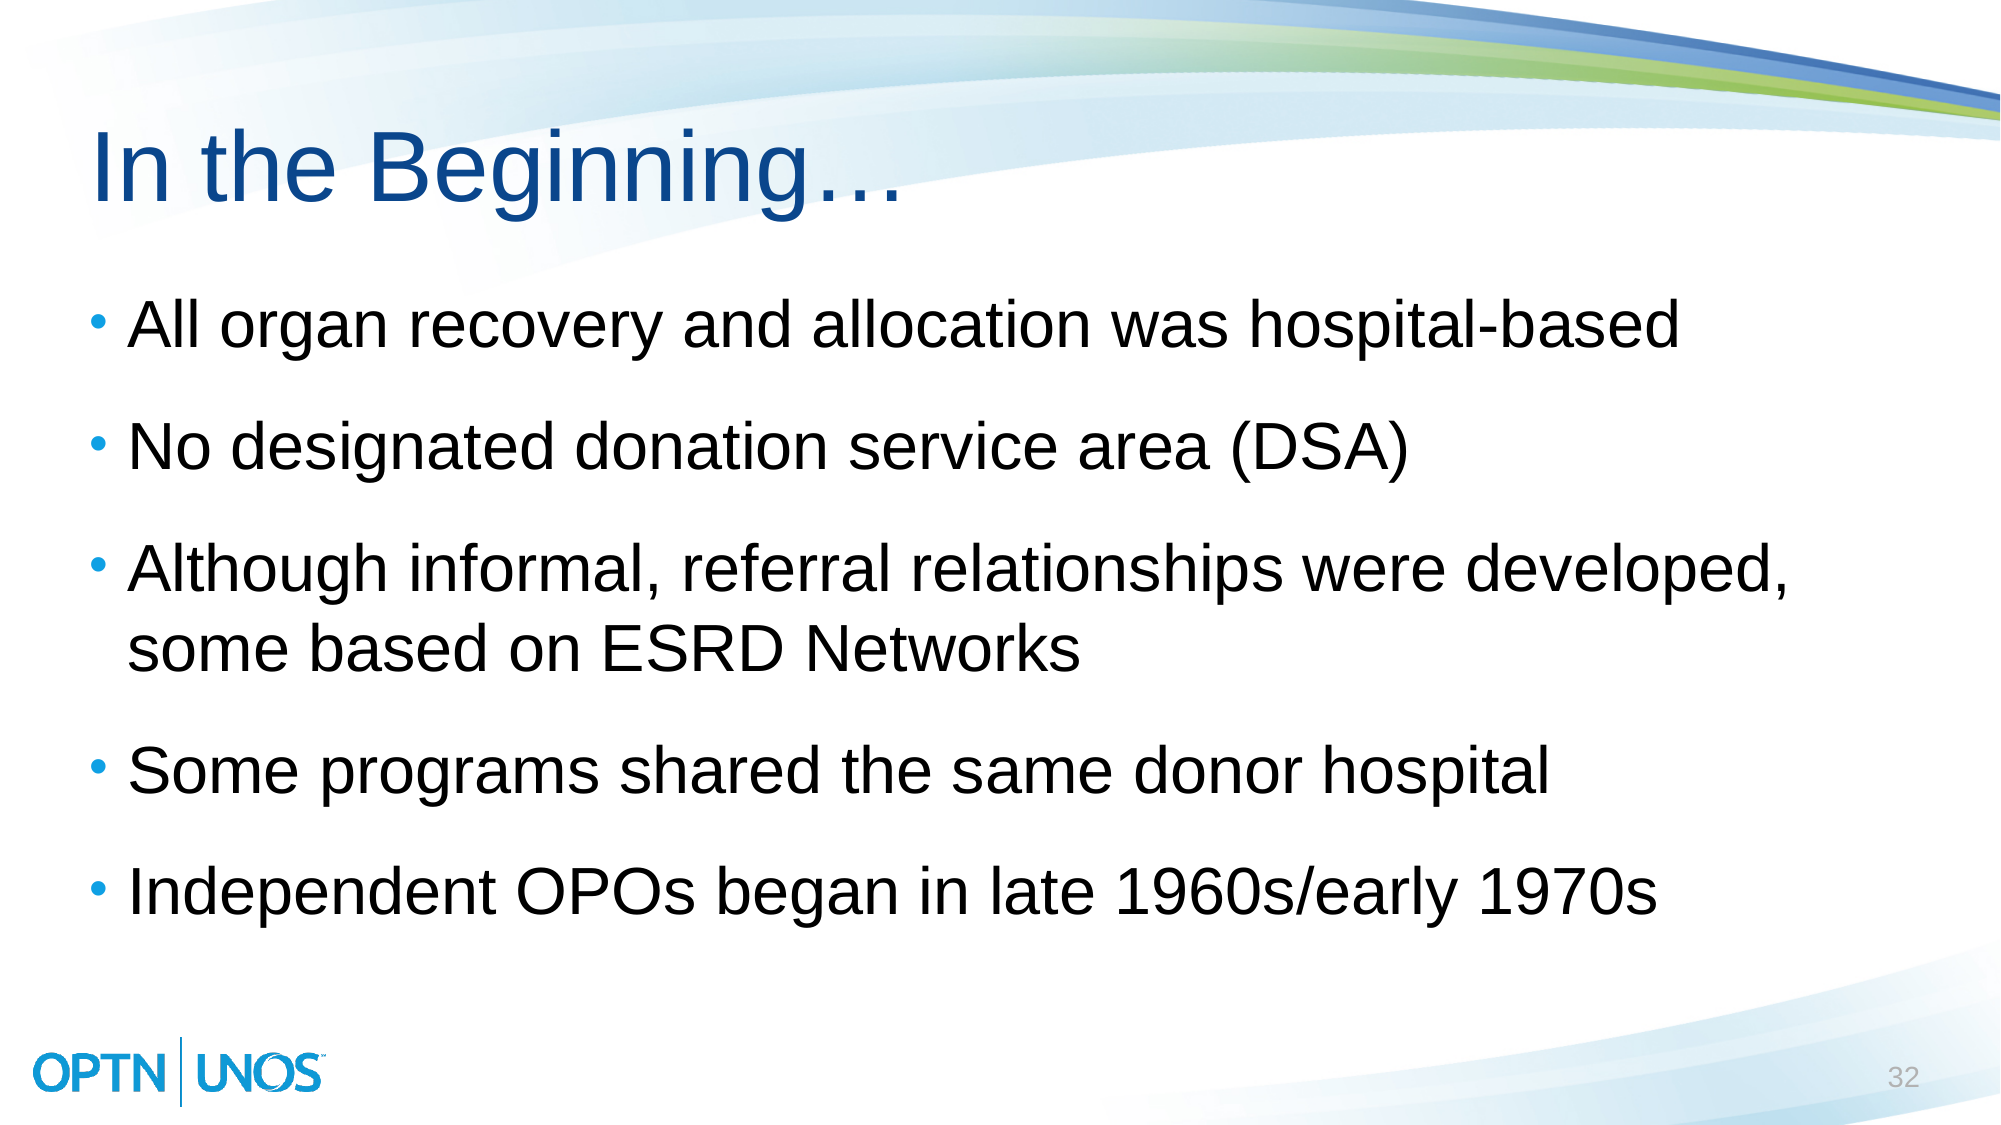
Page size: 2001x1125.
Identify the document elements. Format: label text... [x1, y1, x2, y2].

title In the Beginning… [74, 91, 1987, 231]
list All organ recovery and allocation was hospital-based No designated donation service area (DSA) Although informal, referral relationships were developed, some based on ESRD Networks Some programs shared the same donor hospital Independent OPOs began in late 1960s/early 1970s [74, 273, 1944, 1125]
picture [0, 0, 2001, 1125]
slide_number 32 [1596, 1046, 1936, 1106]
